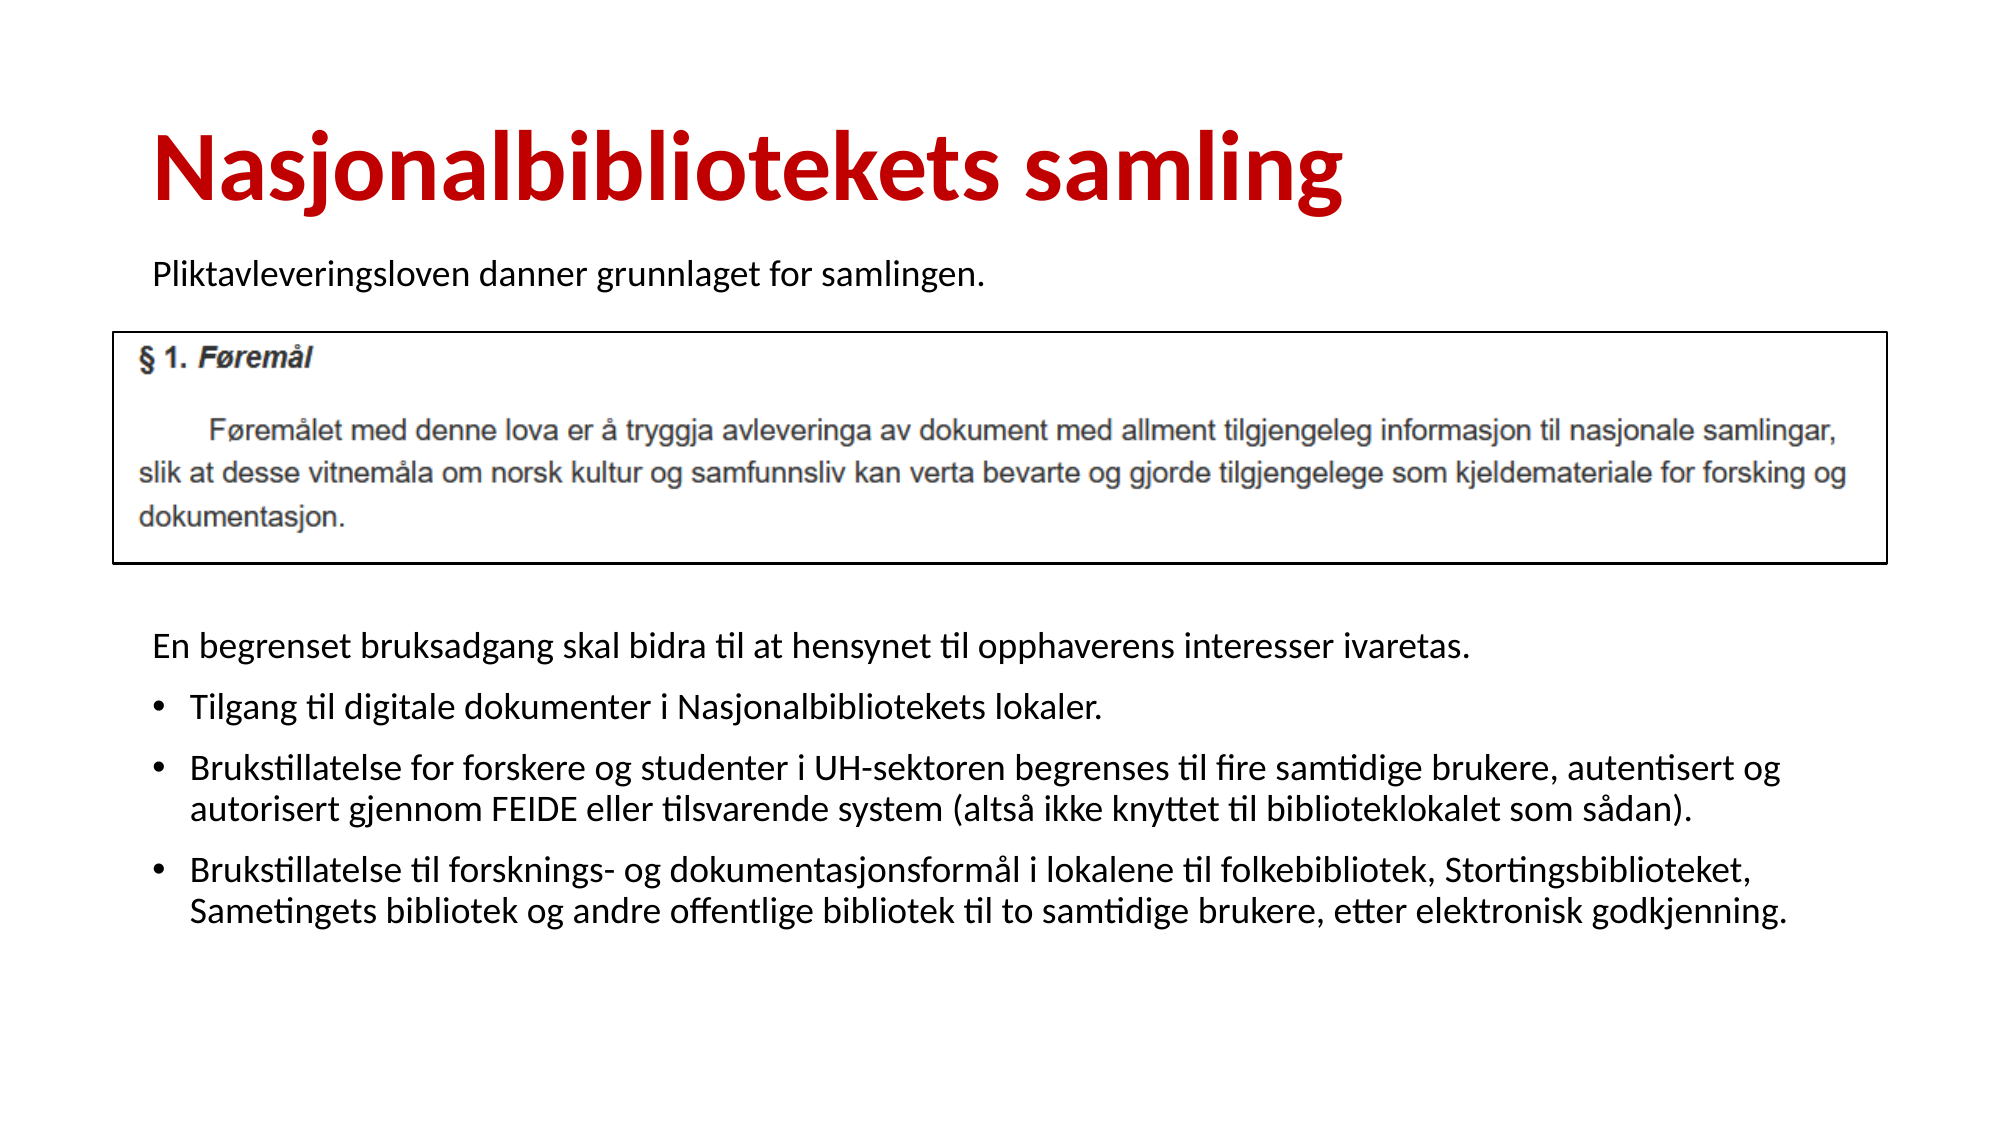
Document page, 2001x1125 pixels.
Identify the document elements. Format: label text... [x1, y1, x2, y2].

list Pliktavleveringsloven danner grunnlaget for samlingen. En begrenset bruksadgang skal bidra til at hensynet til opphaverens interesser ivaretas. Tilgang til digitale dokumenter i Nasjonalbibliotekets lokaler. Brukstillatelse for forskere og studenter i UH-sektoren begrenses til fire samtidige brukere, autentisert og autorisert gjennom FEIDE eller tilsvarende system (altså ikke knyttet til biblioteklokalet som sådan). Brukstillatelse til forsknings- og dokumentasjonsformål i lokalene til folkebibliotek, Stortingsbiblioteket, Sametingets bibliotek og andre offentlige bibliotek til to samtidige brukere, etter elektronisk godkjenning. [137, 565, 1863, 1014]
picture [113, 332, 1886, 563]
title Nasjonalbibliotekets samling [137, 59, 1863, 246]
list Pliktavleveringsloven danner grunnlaget for samlingen. En begrenset bruksadgang skal bidra til at hensynet til opphaverens interesser ivaretas. Tilgang til digitale dokumenter i Nasjonalbibliotekets lokaler. Brukstillatelse for forskere og studenter i UH-sektoren begrenses til fire samtidige brukere, autentisert og autorisert gjennom FEIDE eller tilsvarende system (altså ikke knyttet til biblioteklokalet som sådan). Brukstillatelse til forsknings- og dokumentasjonsformål i lokalene til folkebibliotek, Stortingsbiblioteket, Sametingets bibliotek og andre offentlige bibliotek til to samtidige brukere, etter elektronisk godkjenning. [137, 246, 1863, 331]
